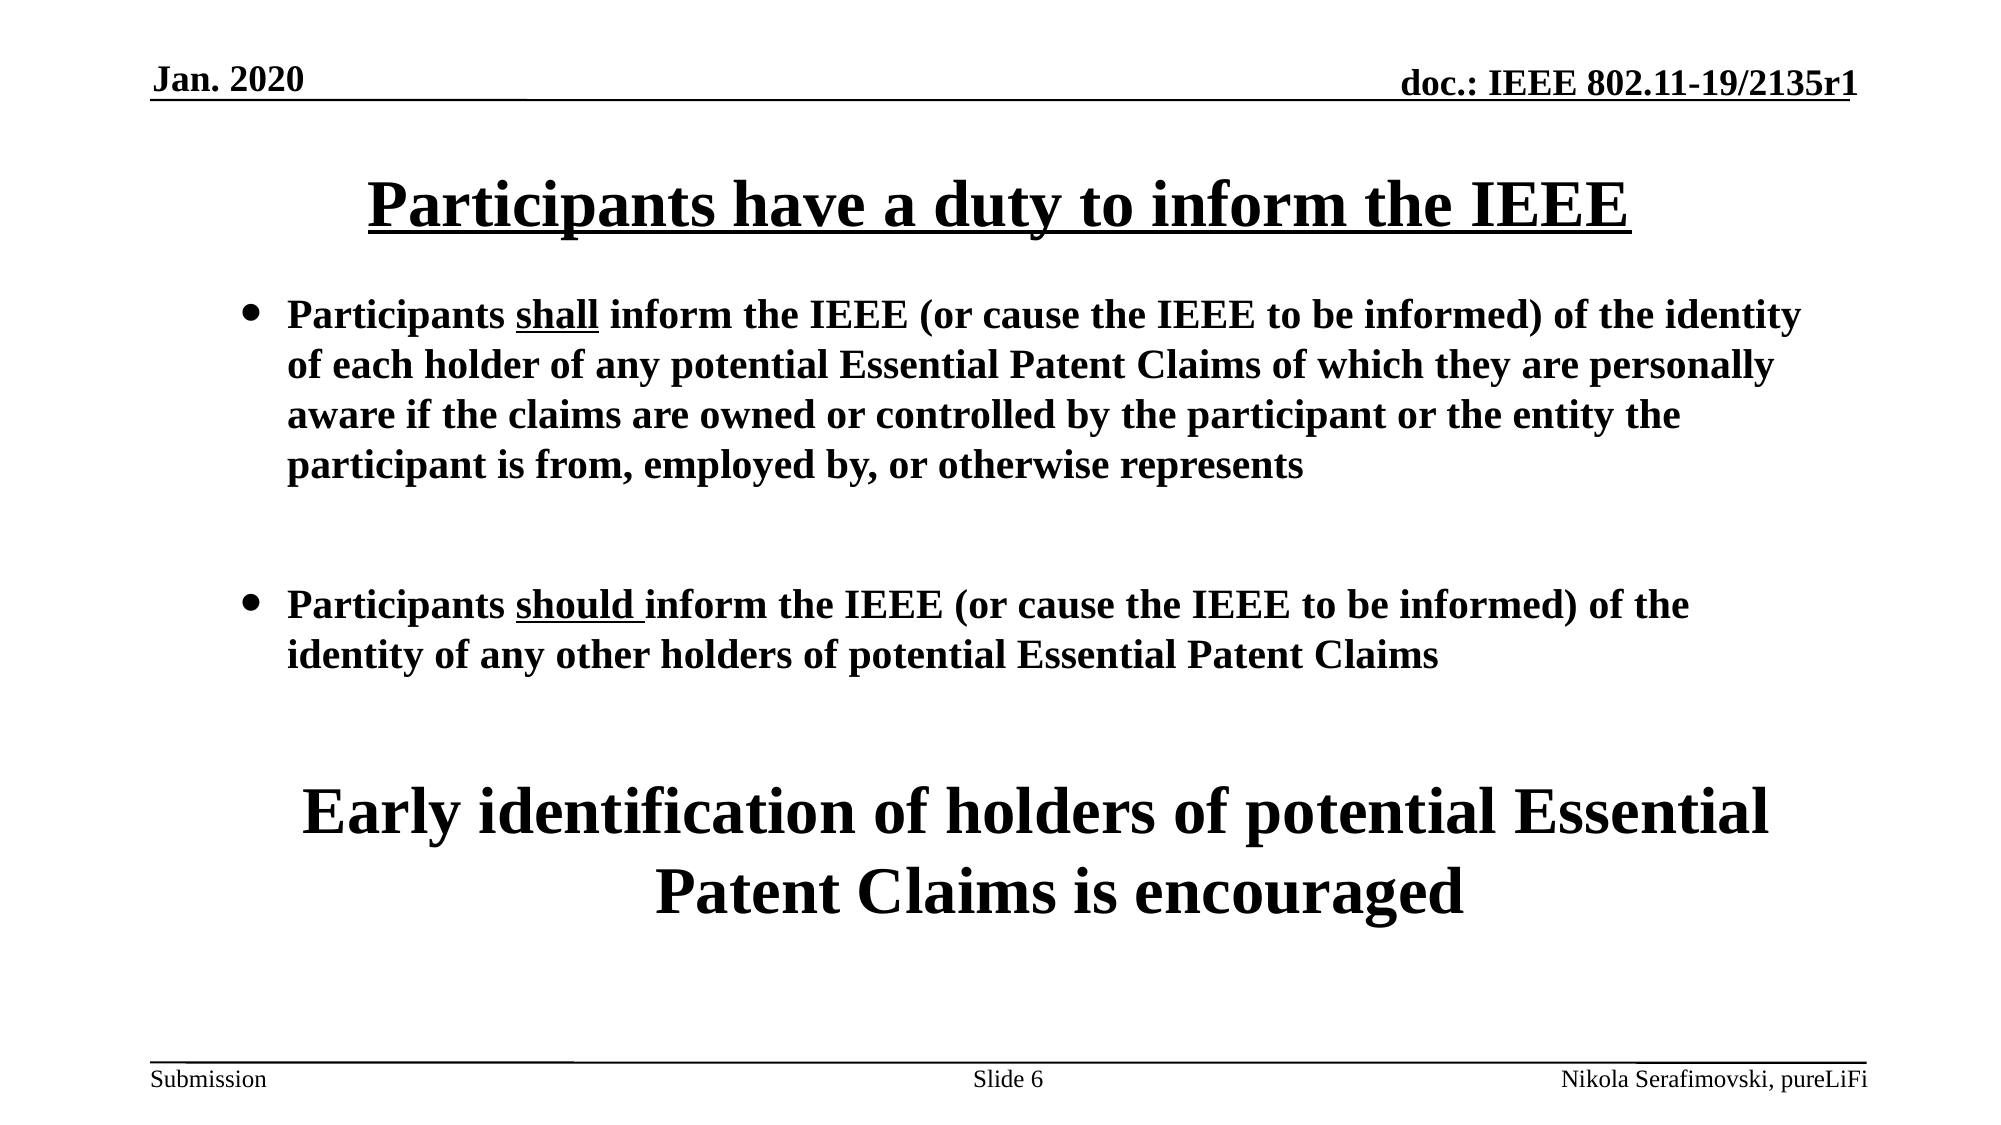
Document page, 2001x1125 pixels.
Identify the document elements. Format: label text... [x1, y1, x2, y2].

list Participants shall inform the IEEE (or cause the IEEE to be informed) of the identity of each holder of any potential Essential Patent Claims of which they are personally aware if the claims are owned or controlled by the participant or the entity the participant is from, employed by, or otherwise represents Participants should inform the IEEE (or cause the IEEE to be informed) of the identity of any other holders of potential Essential Patent Claims Early identification of holders of potential Essential Patent Claims is encouraged [149, 278, 1850, 954]
slide_number Slide 6 [950, 1061, 1067, 1123]
title Participants have a duty to inform the IEEE [149, 112, 1850, 278]
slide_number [152, 54, 563, 100]
footer Nikola Serafimovski, pureLiFi [1171, 1061, 1869, 1093]
